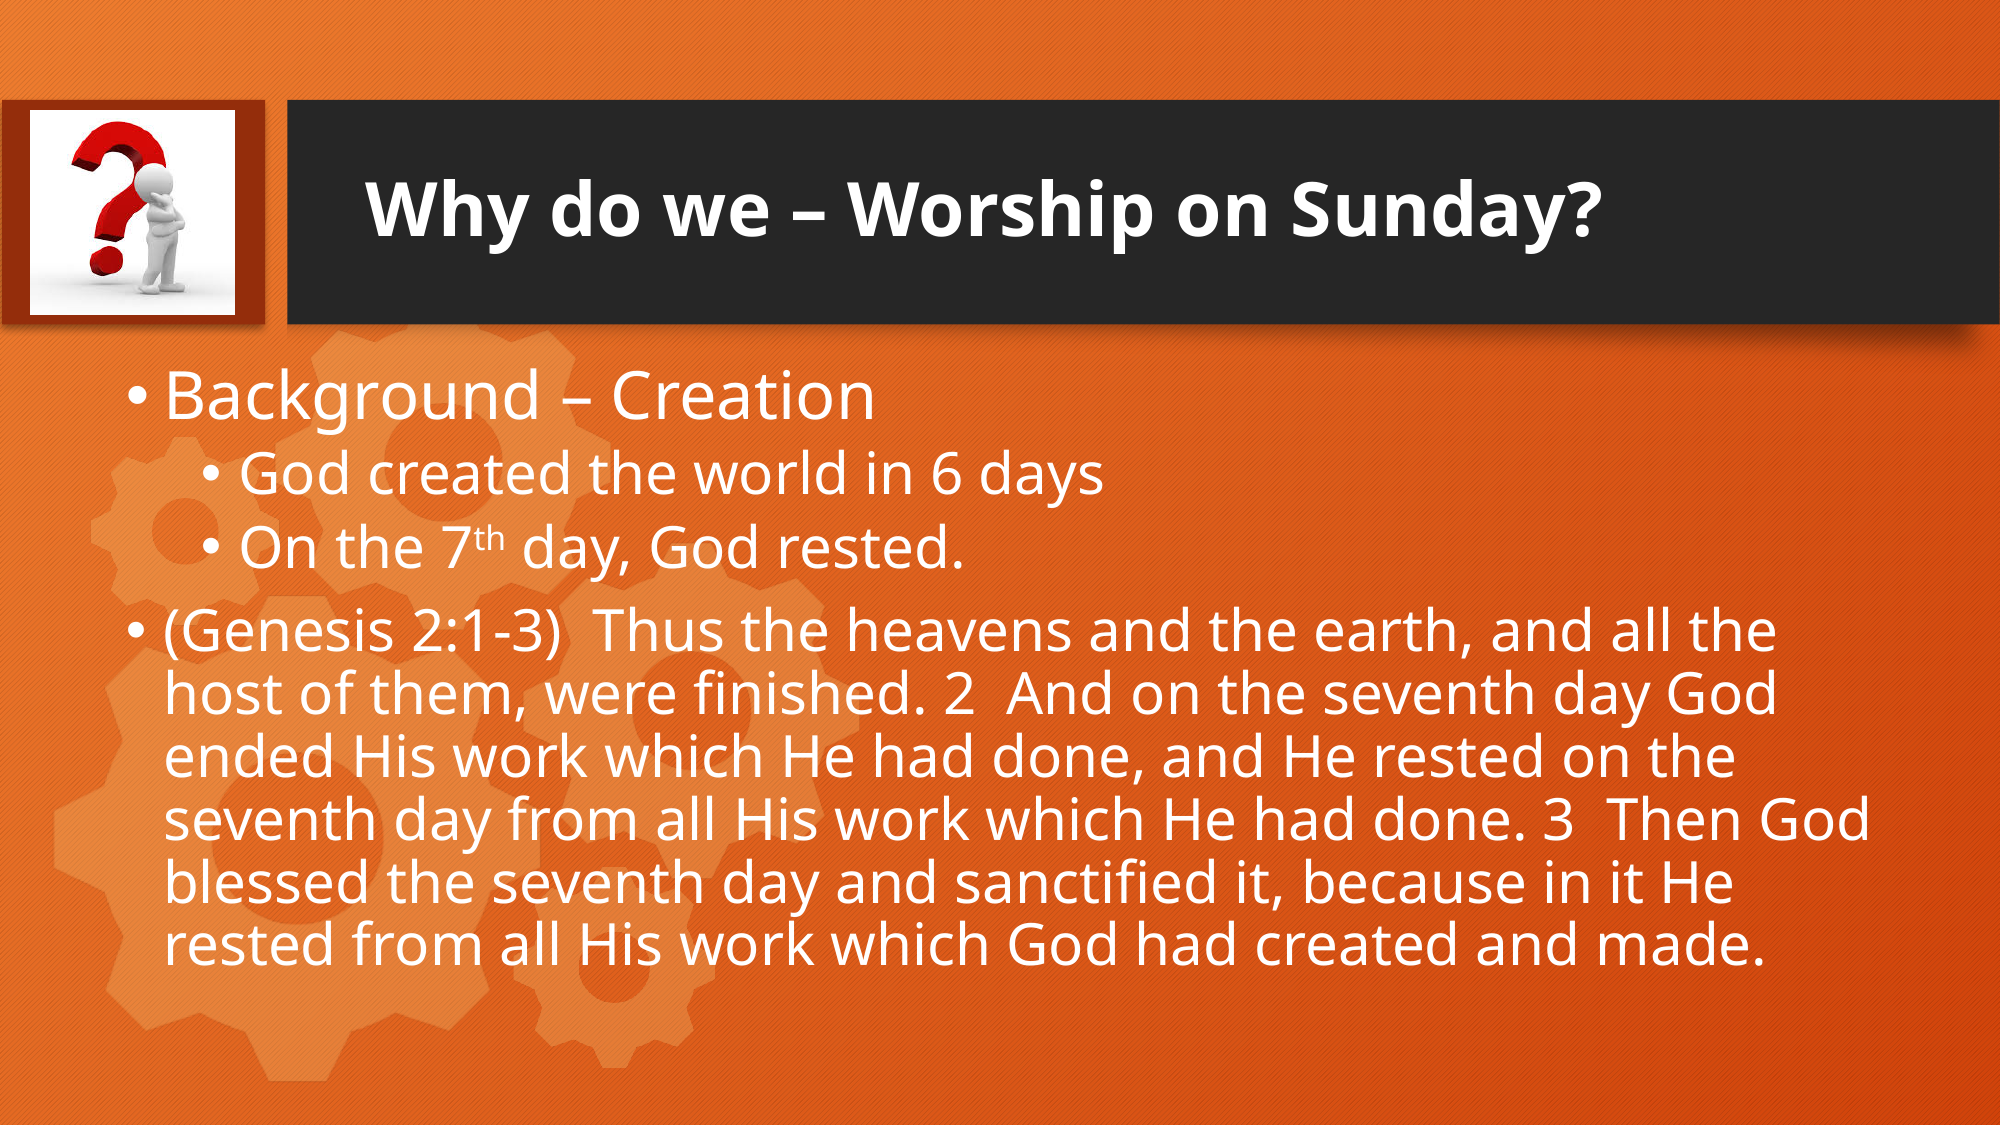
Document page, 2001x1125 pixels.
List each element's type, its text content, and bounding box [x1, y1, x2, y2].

picture [11, 398, 756, 1109]
list Background – Creation God created the world in 6 days On the 7th day, God rested. (Genesis 2:1-3) Thus the heavens and the earth, and all the host of them, were finished. 2 And on the seventh day God ended His work which He had done, and He rested on the seventh day from all His work which He had done. 3 Then God blessed the seventh day and sanctified it, because in it He rested from all His work which God had created and made. [110, 354, 1928, 1063]
picture [30, 109, 235, 315]
title Why do we – Worship on Sunday? [350, 123, 1928, 301]
picture [207, 226, 2000, 376]
